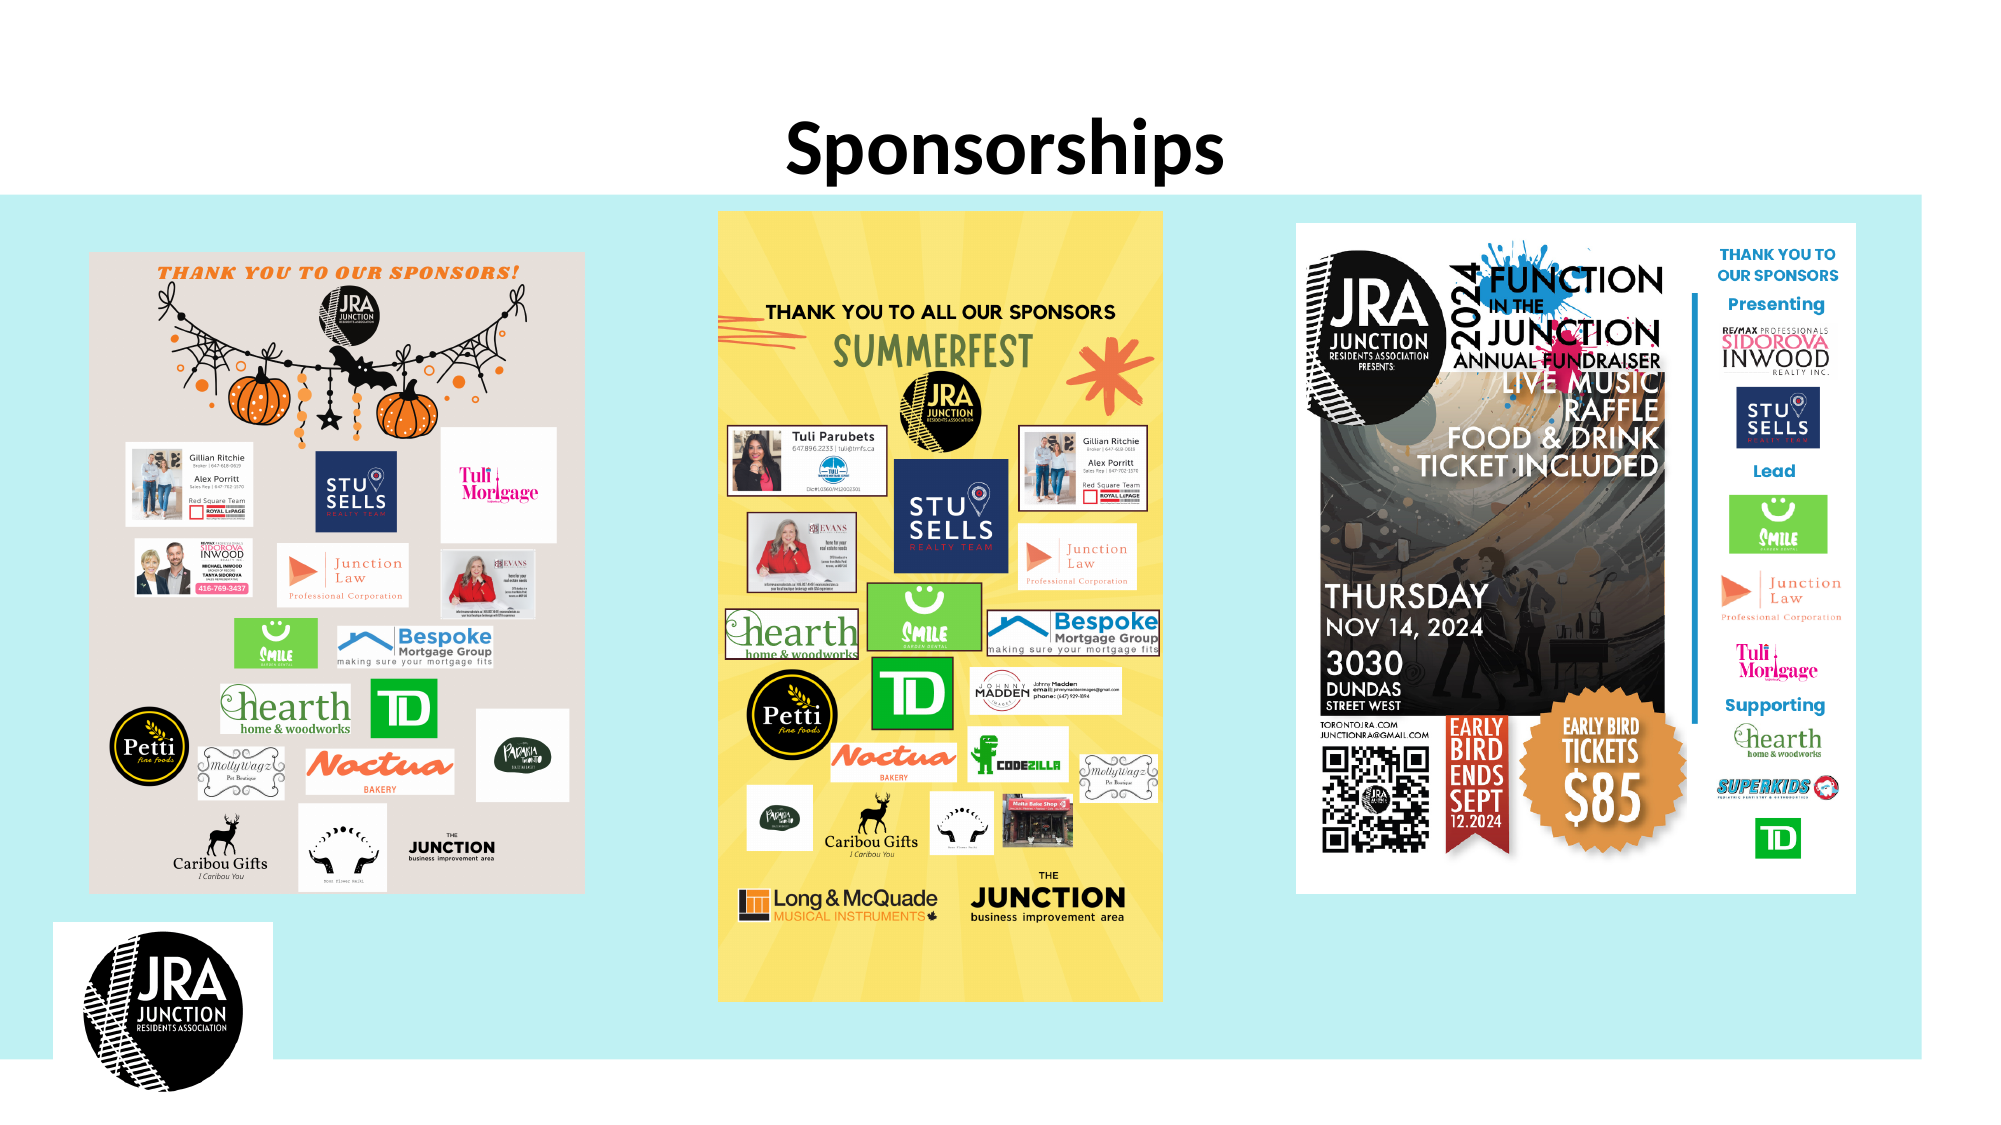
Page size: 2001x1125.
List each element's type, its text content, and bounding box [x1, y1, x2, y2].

picture [718, 211, 1163, 1002]
picture [53, 922, 273, 1099]
title Sponsorships [35, 74, 1976, 224]
picture [1296, 222, 1856, 894]
list [0, 194, 1922, 1060]
picture [88, 252, 585, 894]
